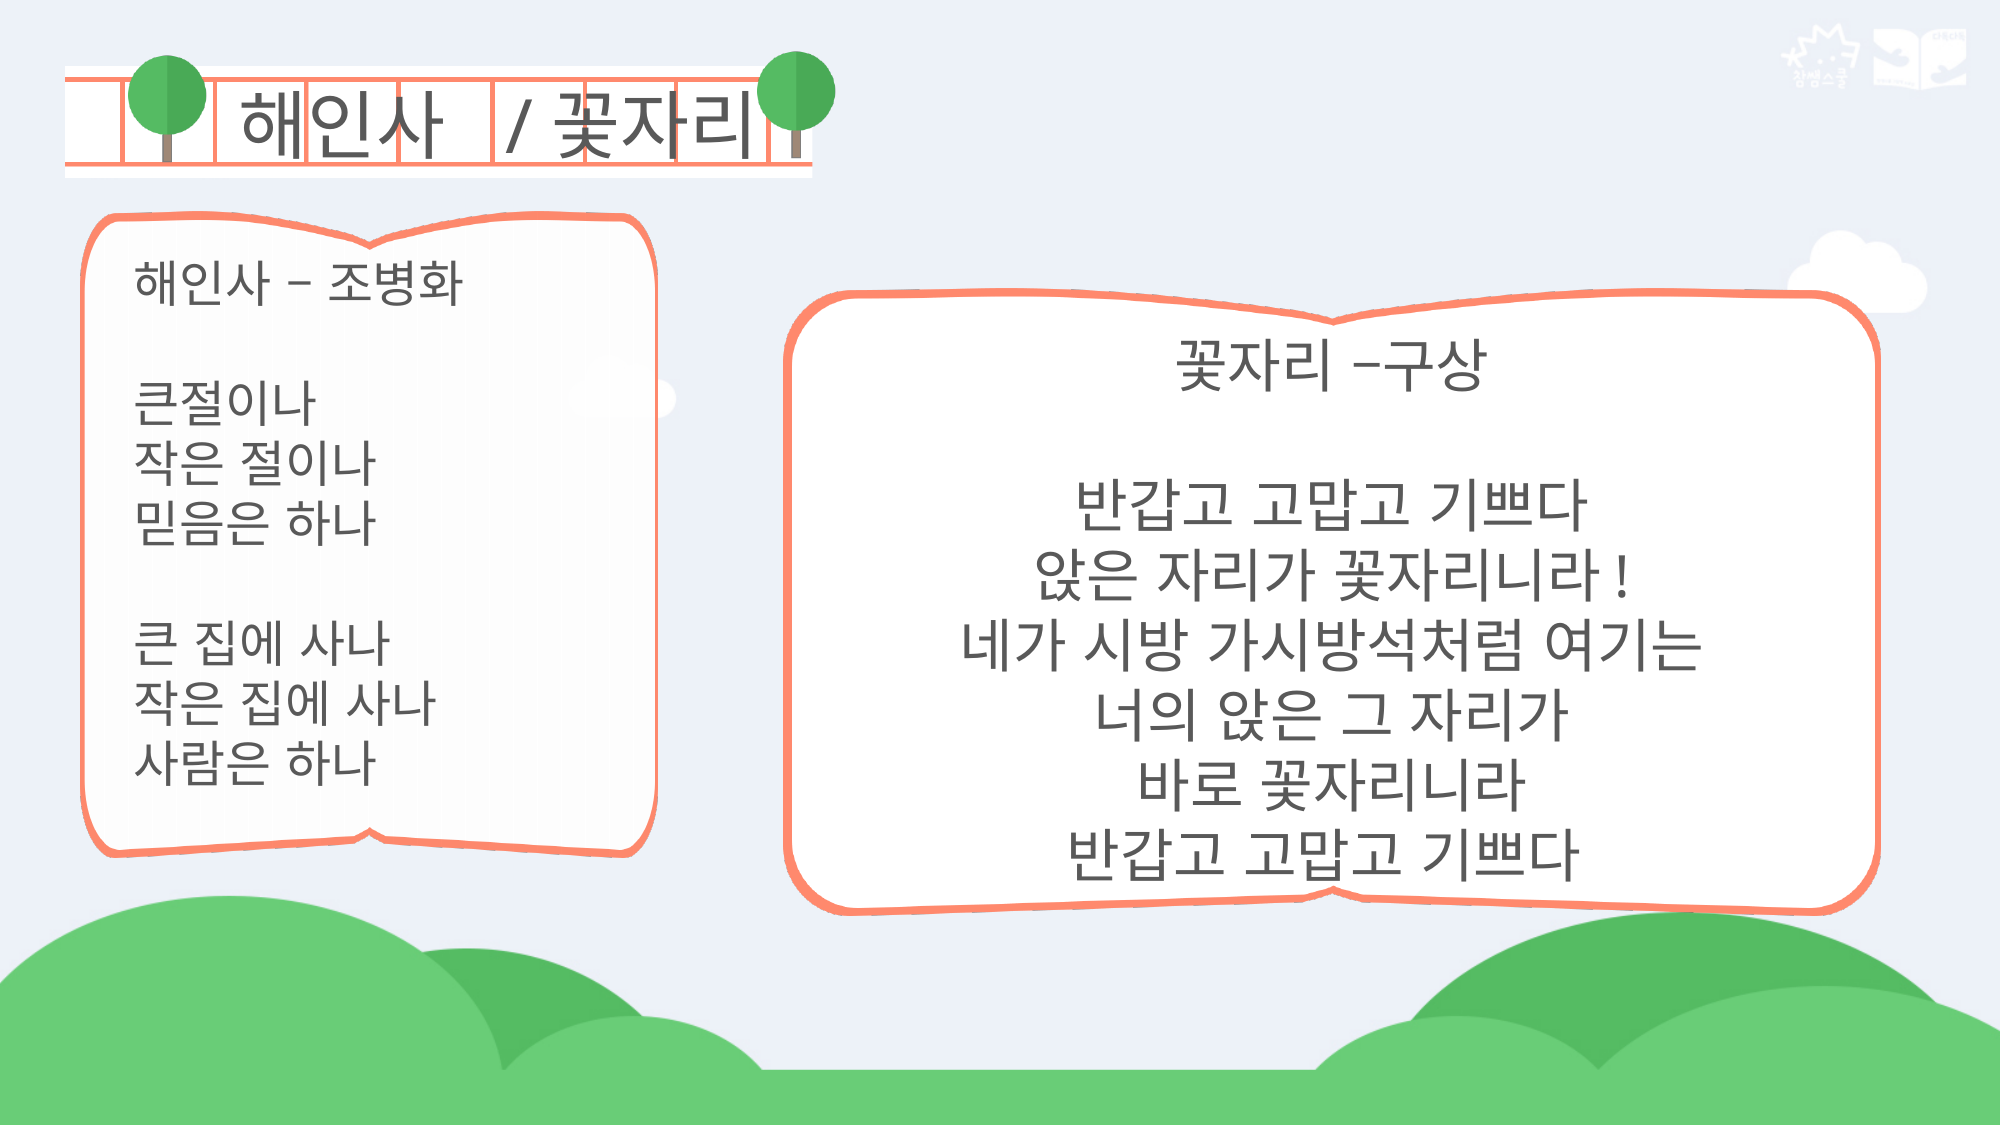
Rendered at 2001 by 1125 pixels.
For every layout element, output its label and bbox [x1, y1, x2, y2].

picture [0, 0, 2000, 1125]
text_box [33, 37, 813, 212]
